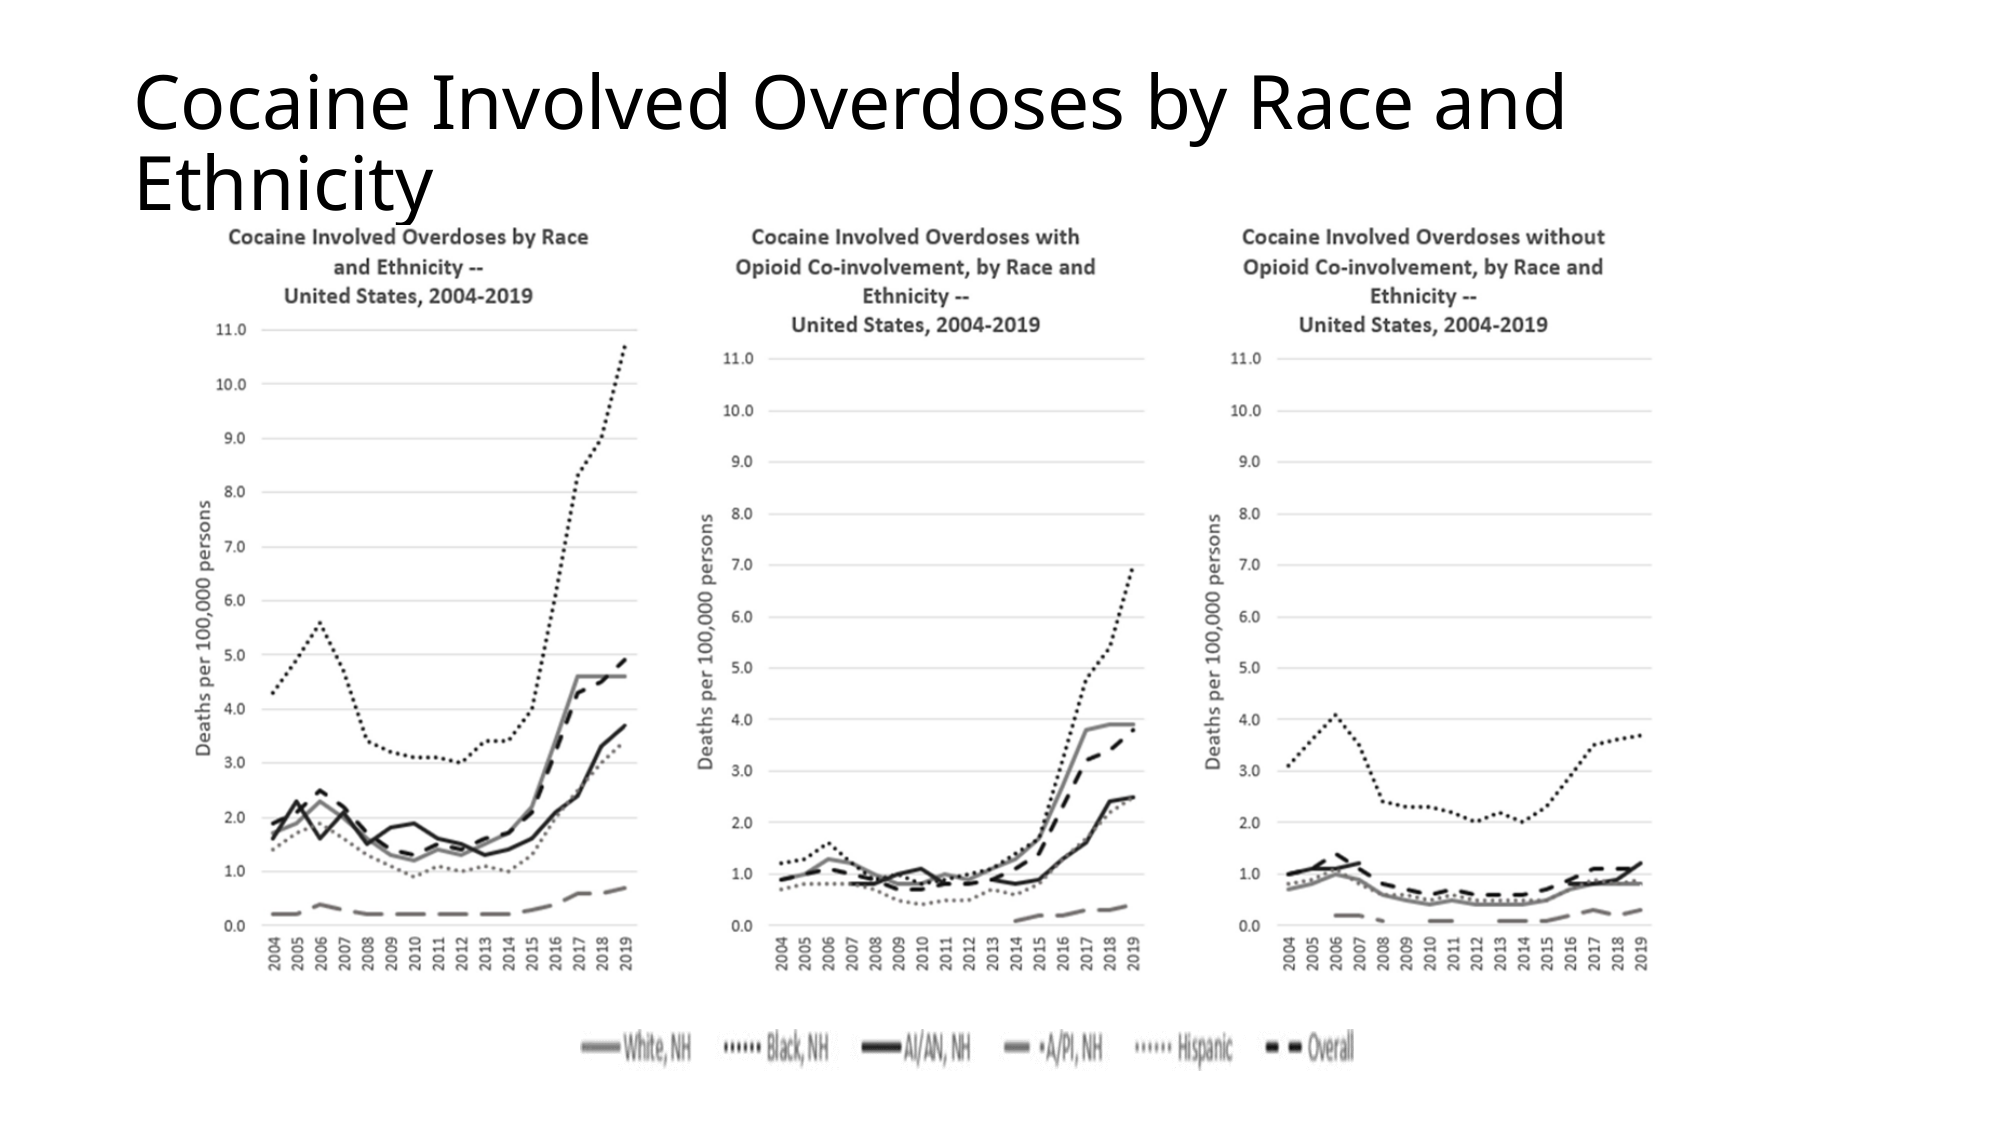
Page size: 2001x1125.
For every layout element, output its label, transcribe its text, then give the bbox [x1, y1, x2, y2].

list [191, 224, 1656, 975]
picture [579, 1028, 1354, 1072]
title Cocaine Involved Overdoses by Race and Ethnicity [118, 36, 1844, 255]
